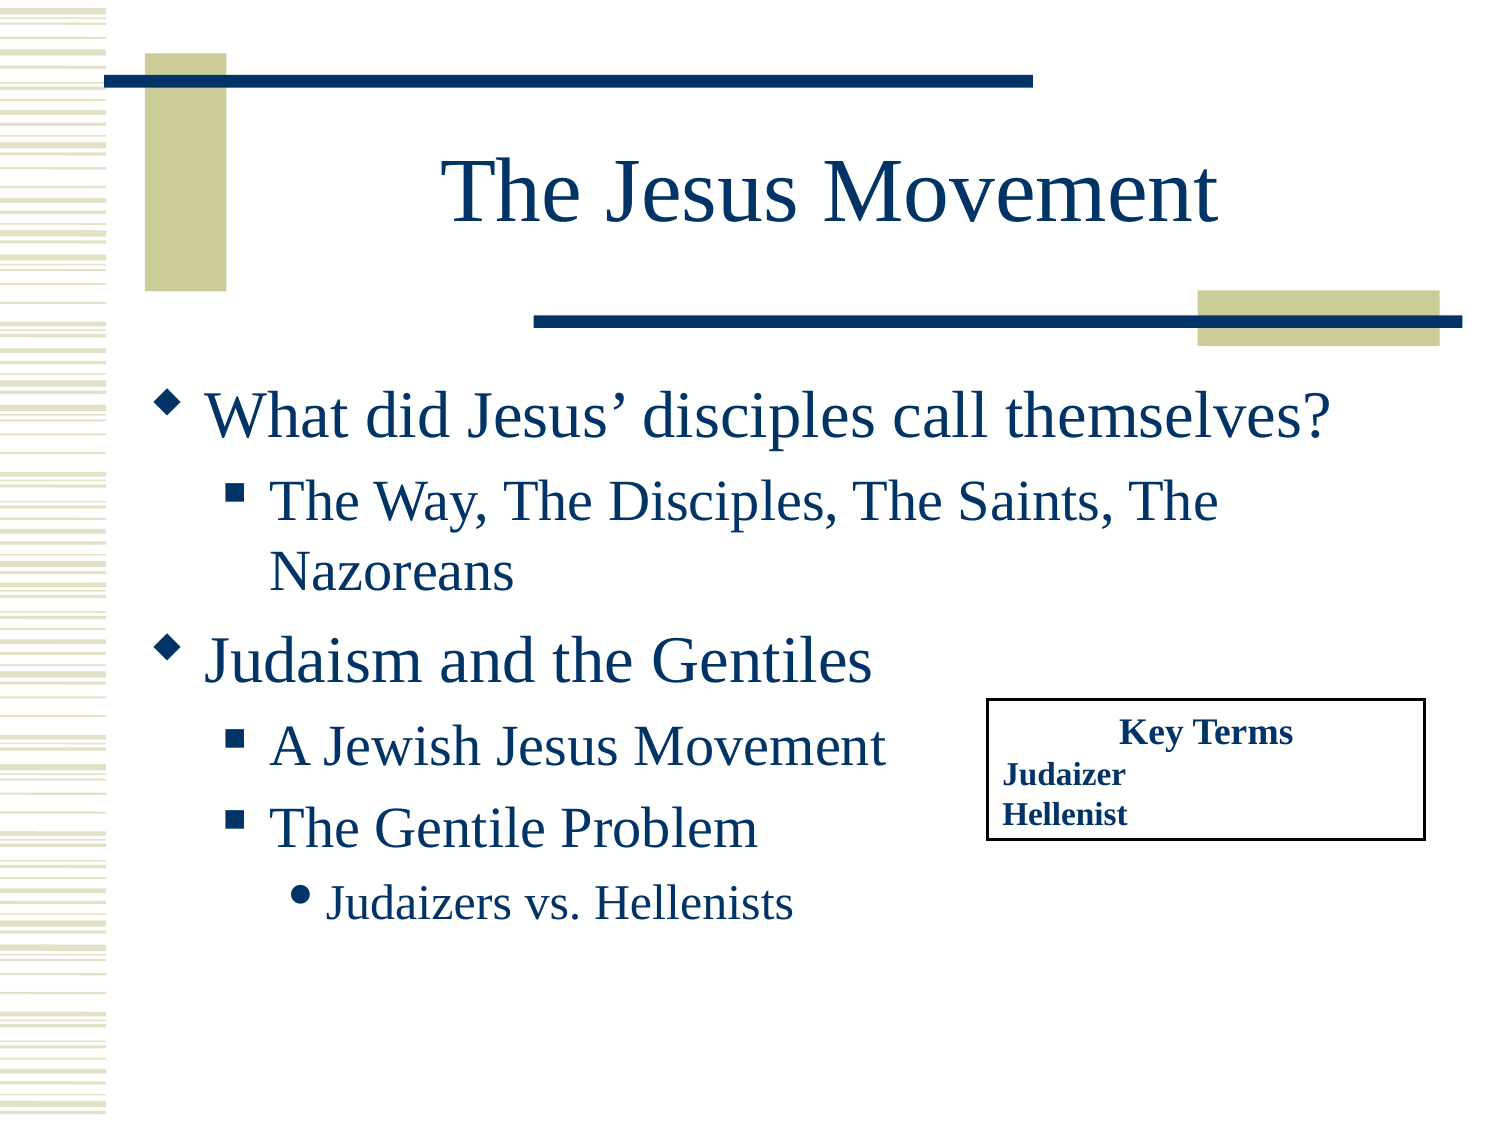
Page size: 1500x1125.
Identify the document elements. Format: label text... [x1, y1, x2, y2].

text_box Key Terms Judaizer Hellenist [987, 699, 1425, 840]
list What did Jesus’ disciples call themselves? The Way, The Disciples, The Saints, The Nazoreans Judaism and the Gentiles A Jewish Jesus Movement The Gentile Problem Judaizers vs. Hellenists [132, 363, 1439, 1000]
title The Jesus Movement [225, 99, 1436, 288]
